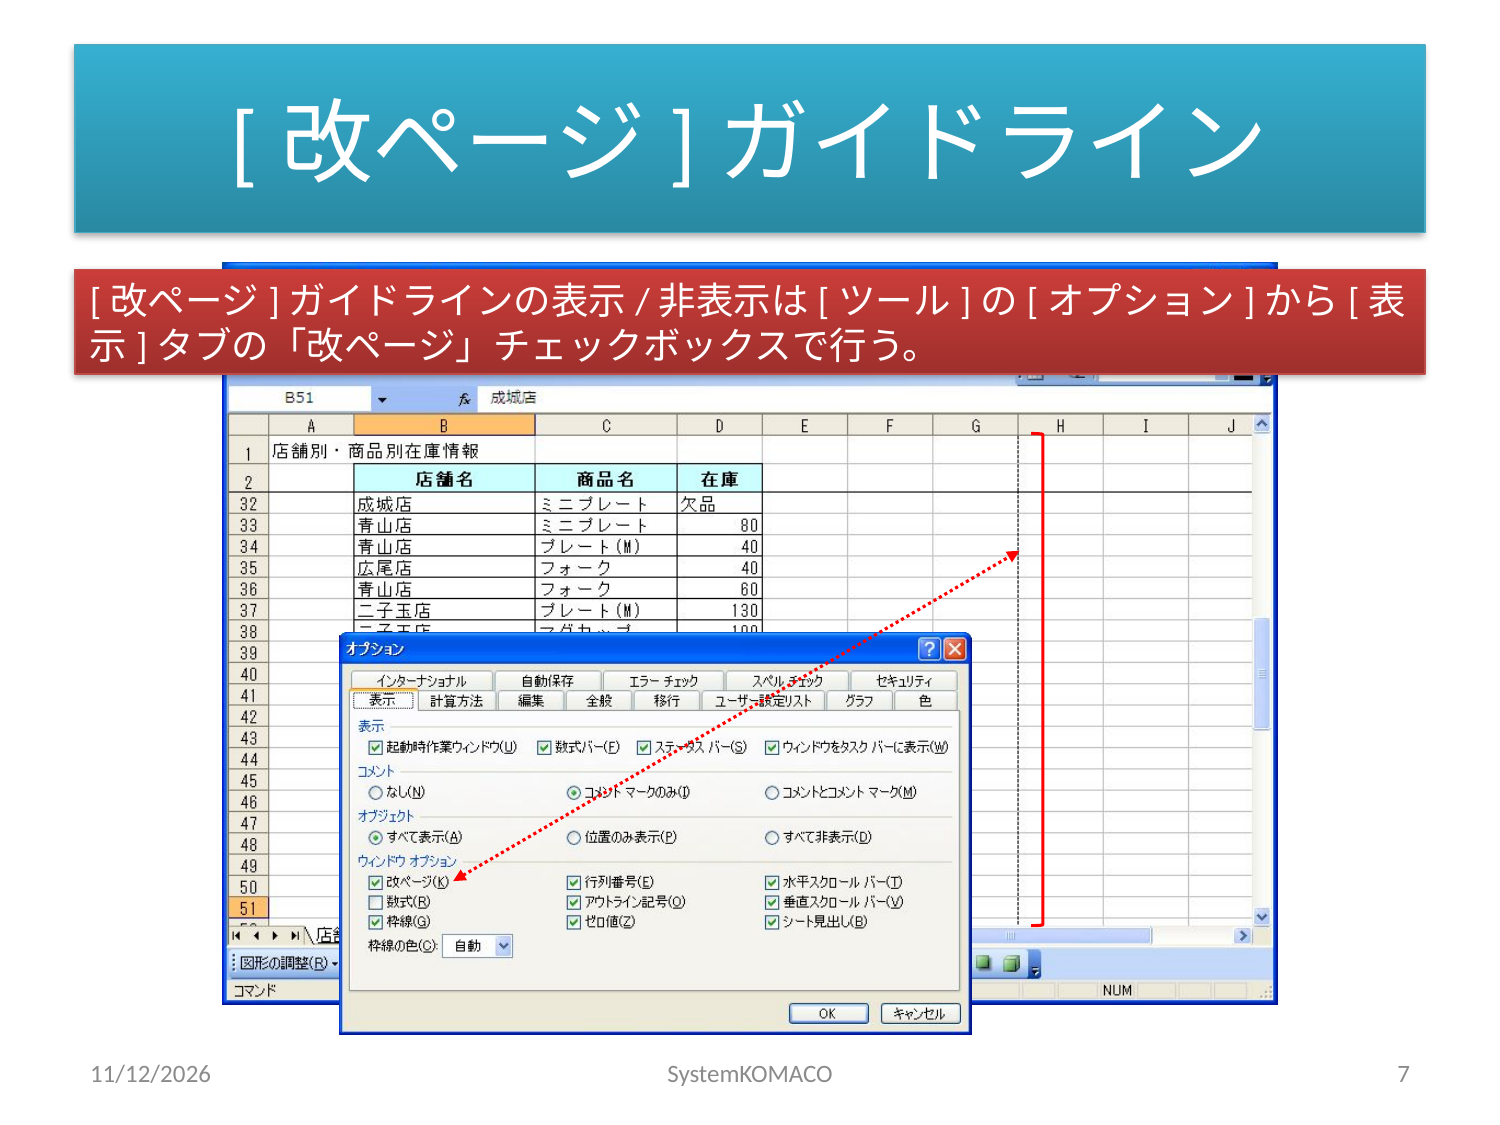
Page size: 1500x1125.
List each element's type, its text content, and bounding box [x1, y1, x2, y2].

title [改ページ]ガイドライン [74, 44, 1426, 233]
slide_number 7 [1074, 1042, 1425, 1103]
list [222, 262, 1278, 1006]
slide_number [75, 1042, 425, 1103]
picture [339, 632, 973, 1035]
text_box [改ページ]ガイドラインの表示/非表示は[ツール]の[オプション]から[表示]タブの「改ページ」チェックボックスで行う。 [74, 269, 217, 375]
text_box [452, 550, 1020, 882]
text_box [改ページ]ガイドラインの表示/非表示は[ツール]の[オプション]から[表示]タブの「改ページ」チェックボックスで行う。 [1282, 269, 1426, 375]
footer SystemKOMACO [512, 1042, 988, 1103]
